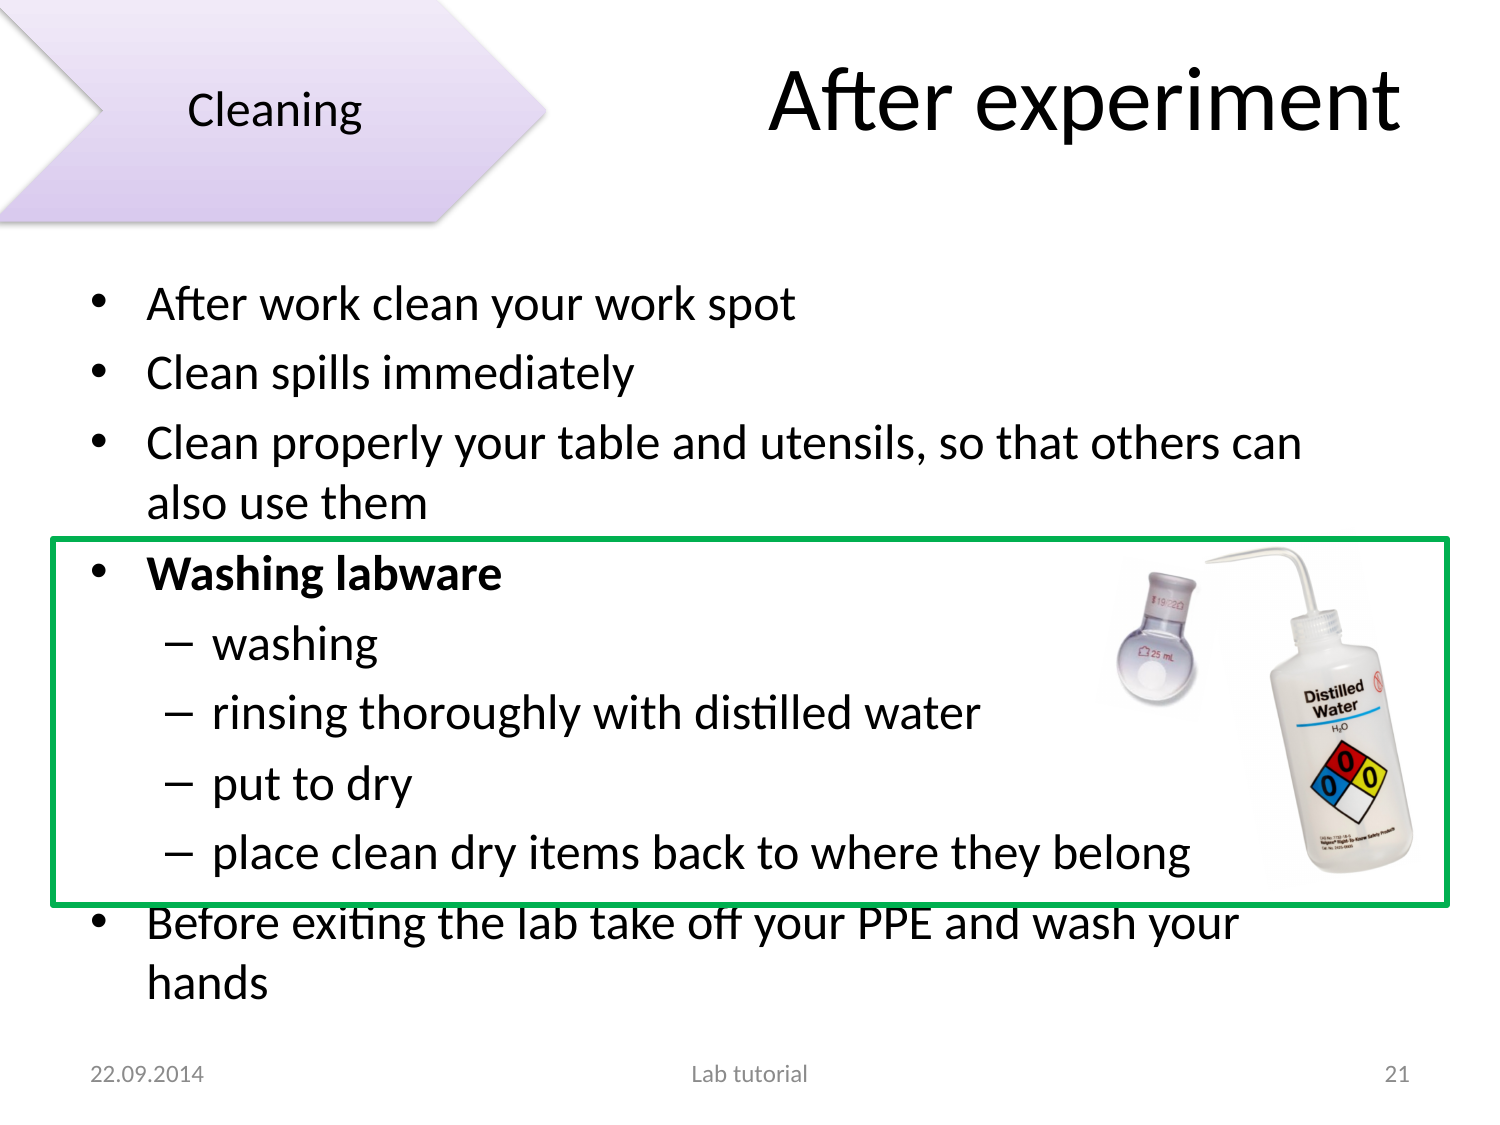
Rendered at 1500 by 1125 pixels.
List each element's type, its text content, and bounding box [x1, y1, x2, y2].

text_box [1108, 538, 1389, 880]
list After work clean your work spot Clean spills immediately Clean properly your table and utensils, so that others can also use them Washing labware washing rinsing thoroughly with distilled water put to dry place clean dry items back to where they belong Before exiting the lab take off your PPE and wash your hands [75, 262, 1376, 537]
picture [1311, 528, 1356, 537]
text_box [51, 537, 1449, 907]
slide_number 21 [1074, 1042, 1425, 1103]
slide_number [75, 1042, 425, 1103]
title After experiment [671, 0, 1500, 188]
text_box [0, 0, 547, 222]
list After work clean your work spot Clean spills immediately Clean properly your table and utensils, so that others can also use them Washing labware washing rinsing thoroughly with distilled water put to dry place clean dry items back to where they belong Before exiting the lab take off your PPE and wash your hands [75, 907, 1376, 1005]
footer Lab tutorial [512, 1042, 988, 1103]
